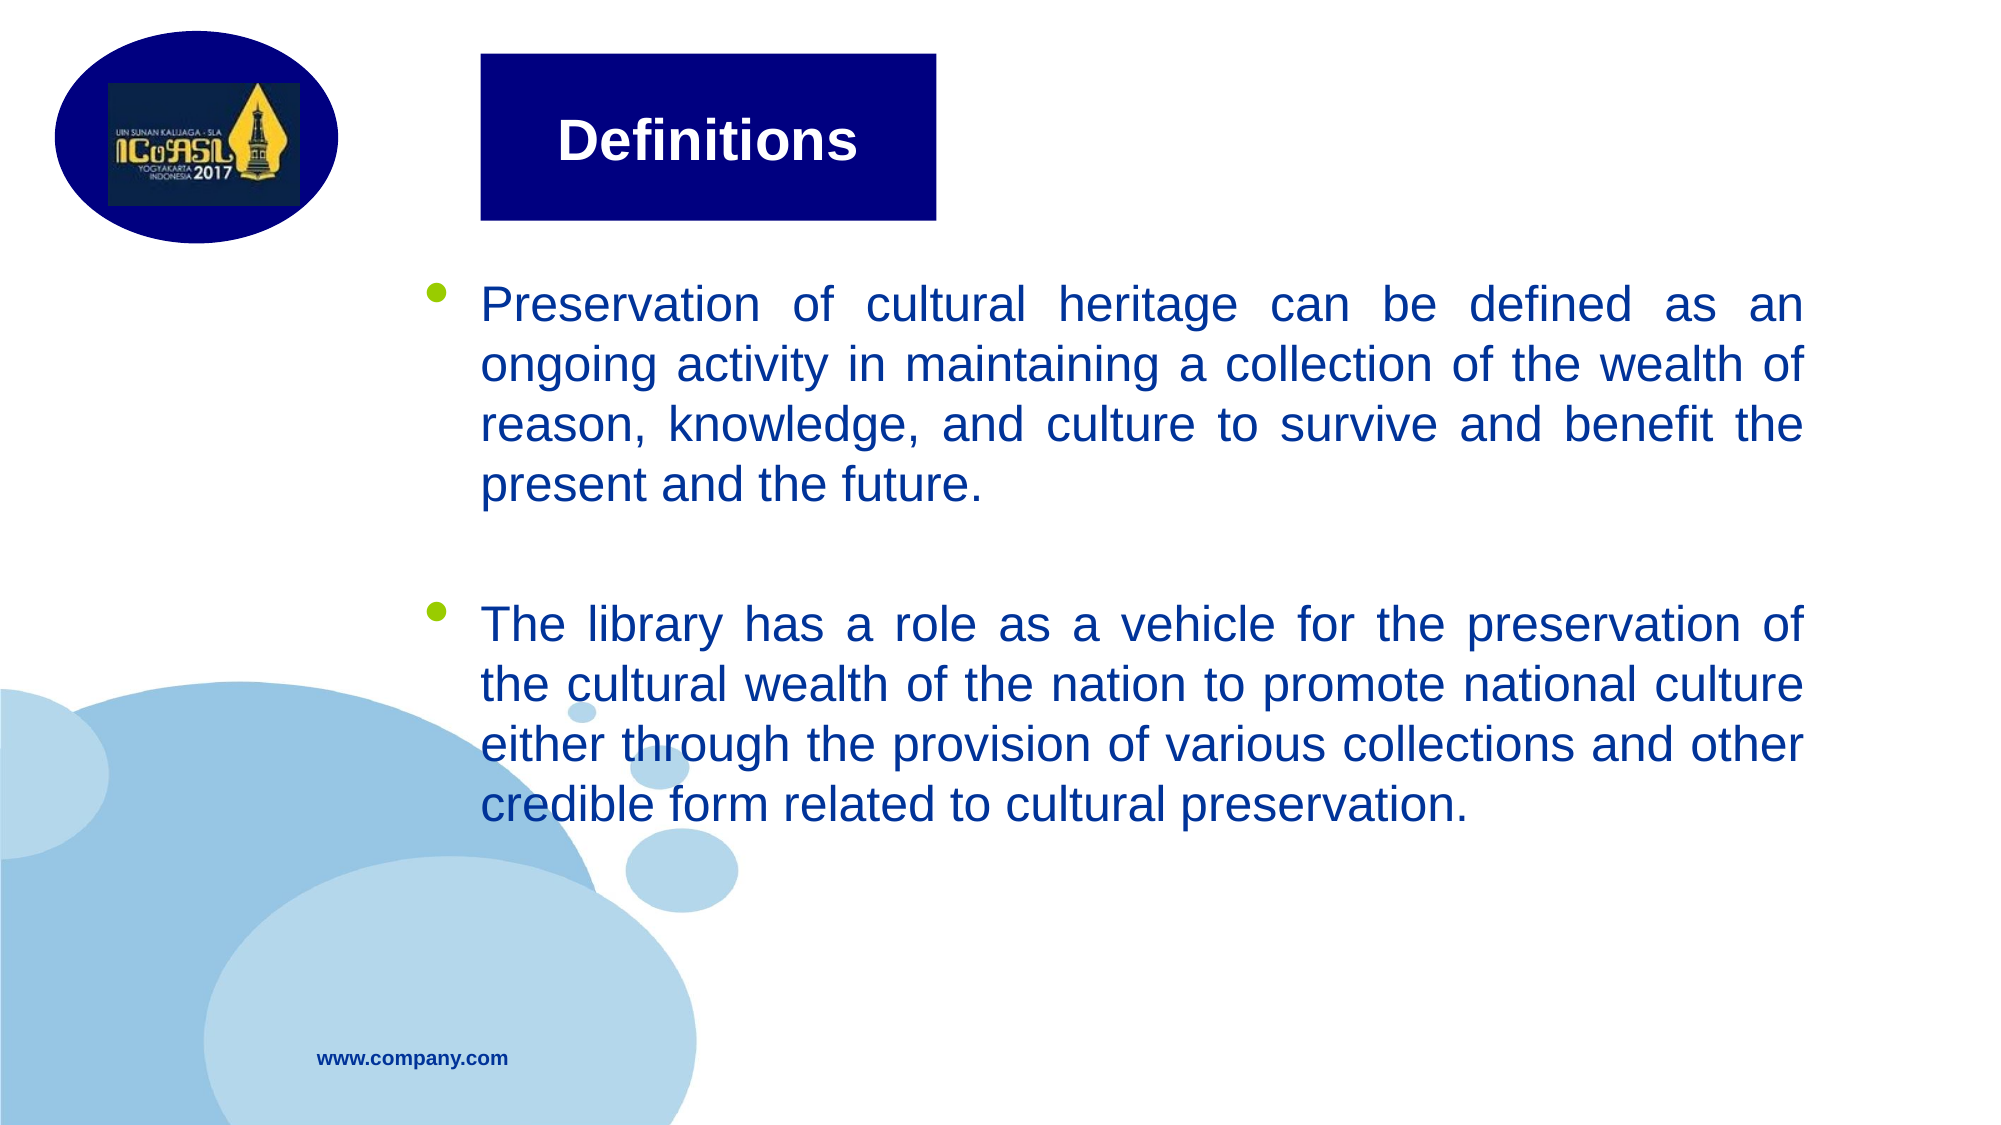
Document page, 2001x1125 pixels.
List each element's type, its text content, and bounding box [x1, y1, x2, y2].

picture [108, 83, 300, 206]
list Preservation of cultural heritage can be defined as an ongoing activity in maintaining a collection of the wealth of reason, knowledge, and culture to survive and benefit the present and the future. The library has a role as a vehicle for the preservation of the cultural wealth of the nation to promote national culture either through the provision of various collections and other credible form related to cultural preservation. [409, 263, 1821, 964]
picture [0, 638, 834, 1125]
title Definitions [480, 53, 937, 221]
